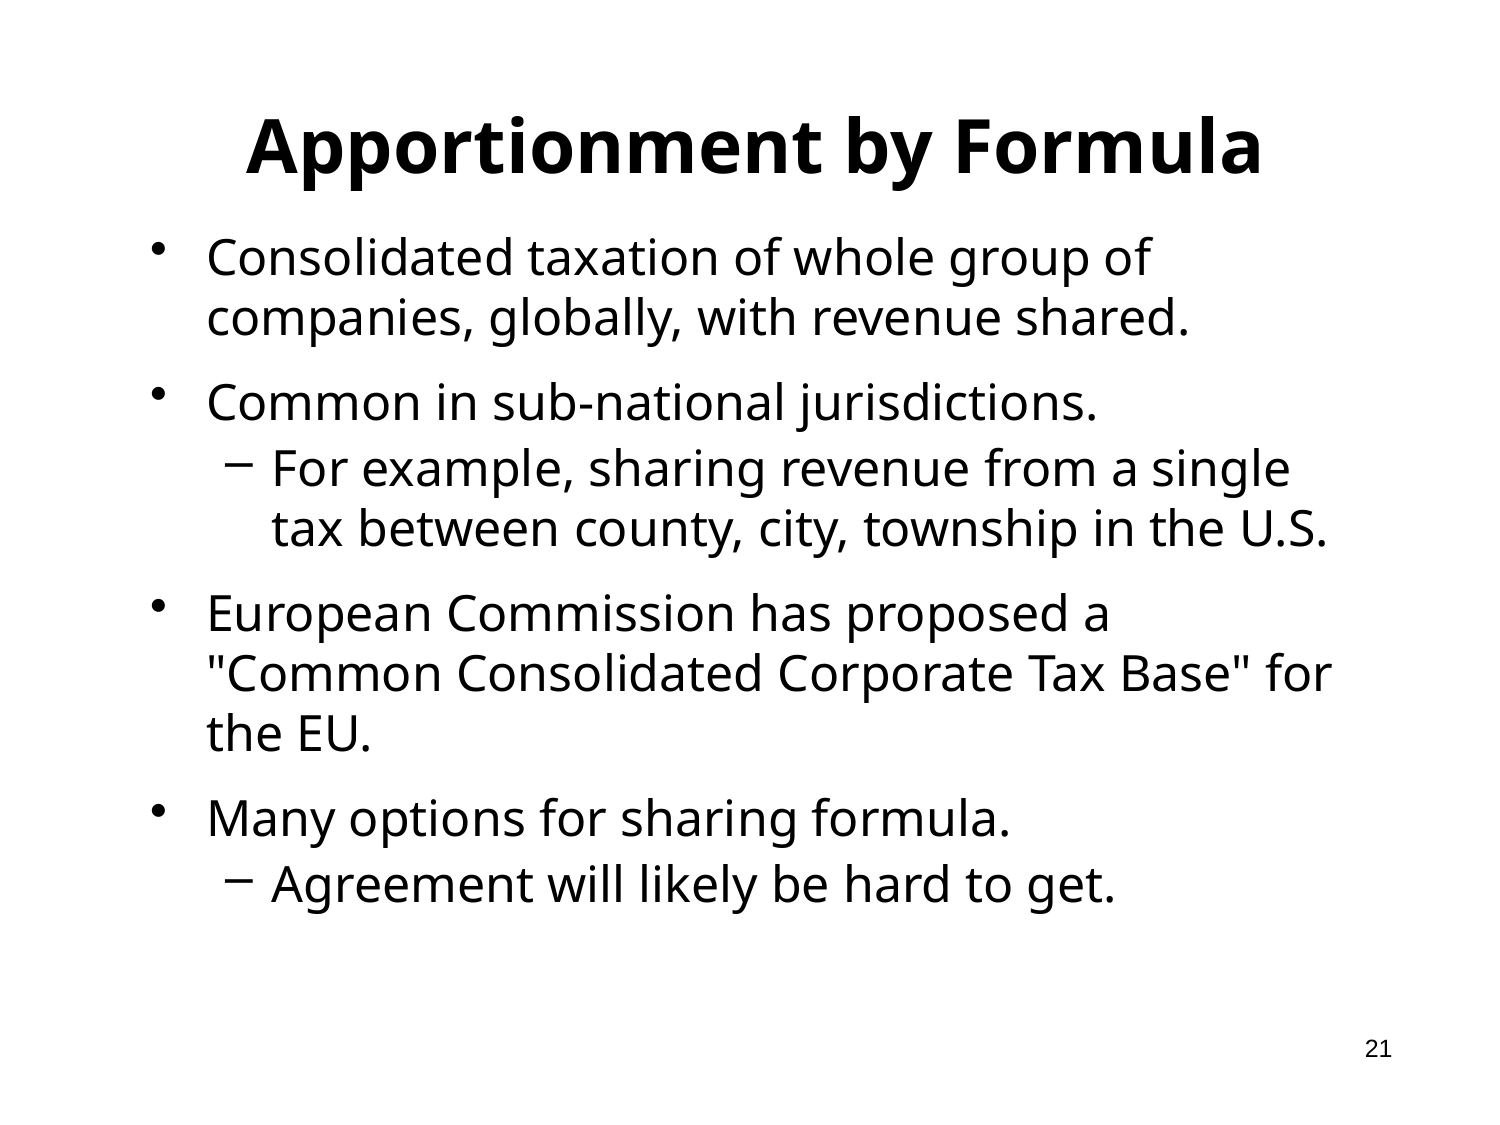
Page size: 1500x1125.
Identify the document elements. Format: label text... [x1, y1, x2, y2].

title Apportionment by Formula [62, 62, 1451, 226]
list Consolidated taxation of whole group of companies, globally, with revenue shared. Common in sub-national jurisdictions. For example, sharing revenue from a single tax between county, city, township in the U.S. European Commission has proposed a "Common Consolidated Corporate Tax Base" for the EU. Many options for sharing formula. Agreement will likely be hard to get. [149, 224, 1351, 1026]
